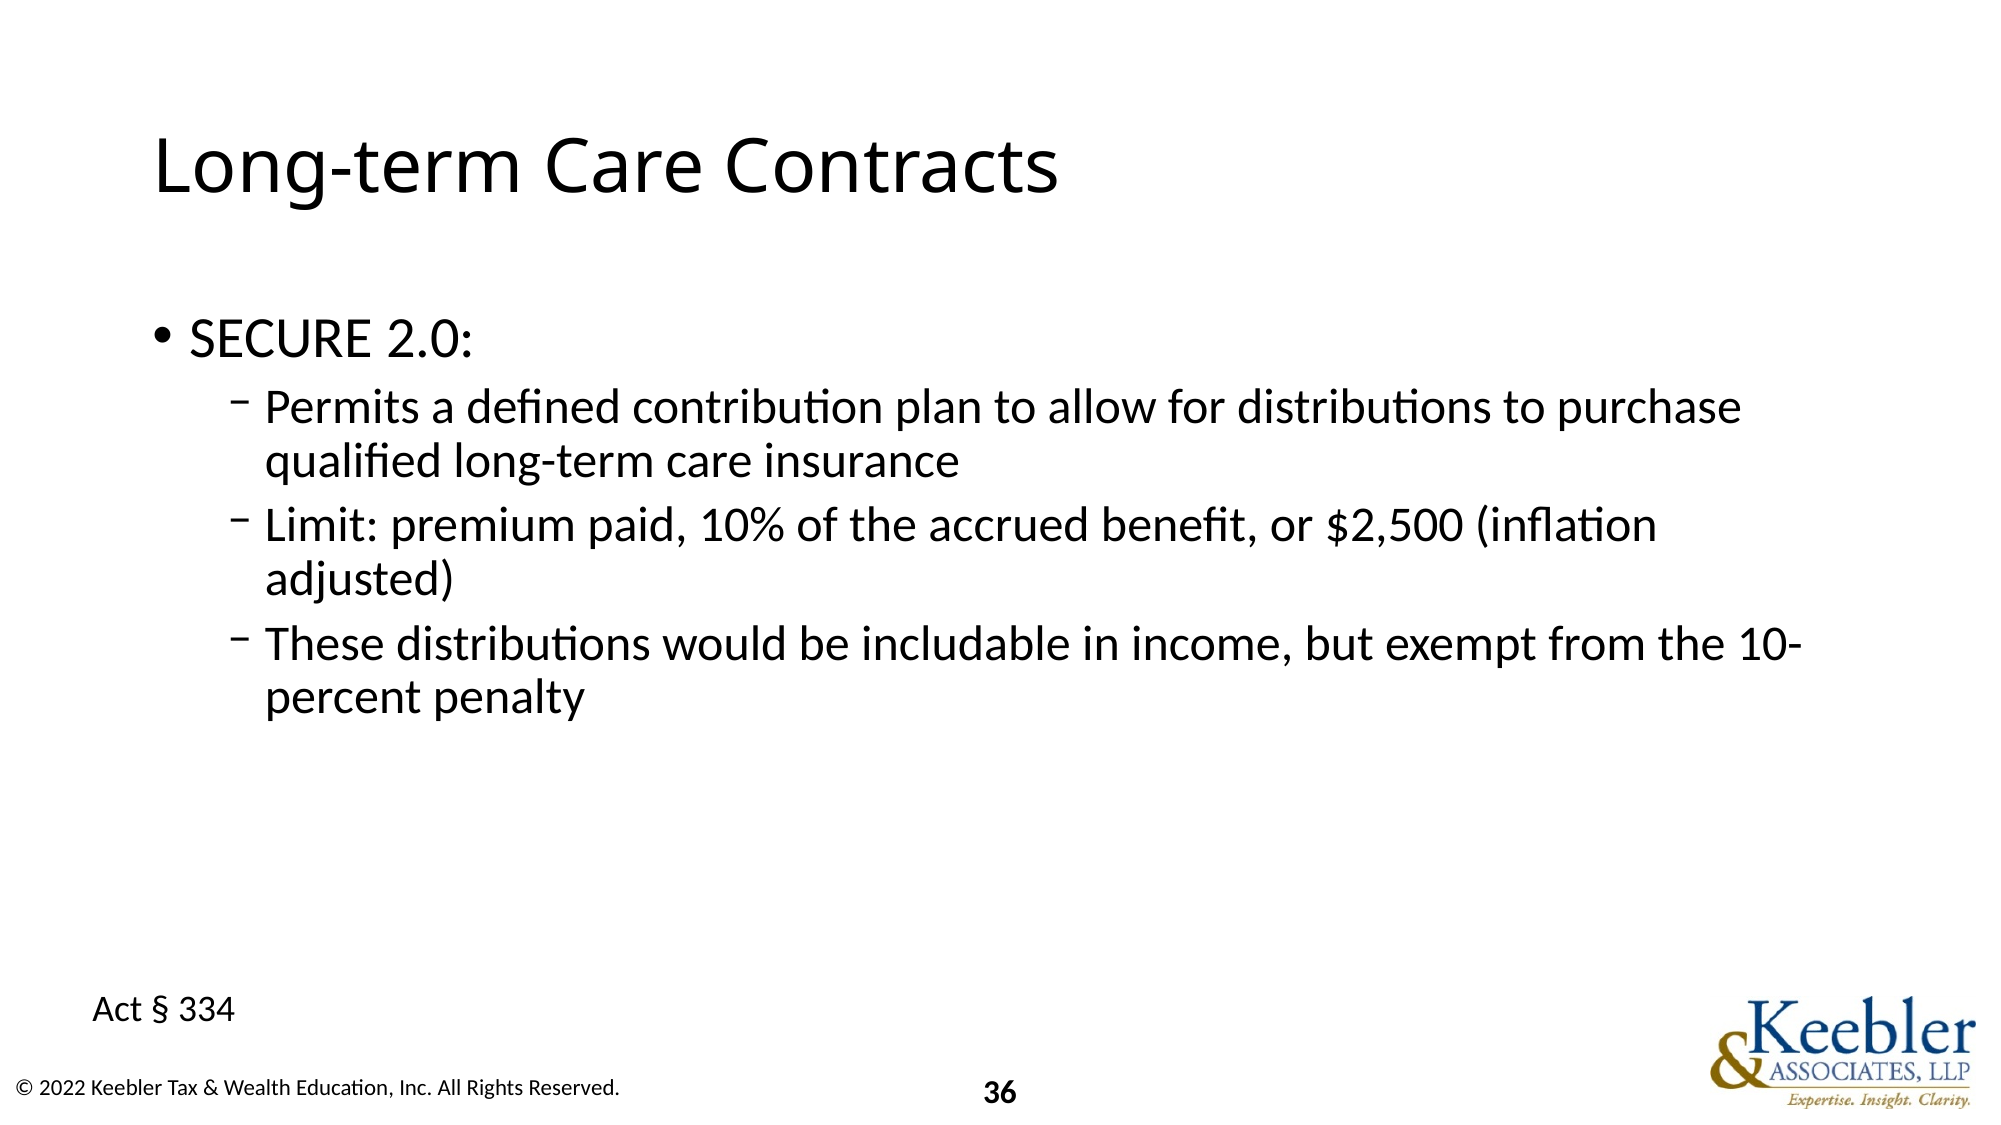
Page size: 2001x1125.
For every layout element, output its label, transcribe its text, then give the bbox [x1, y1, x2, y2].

title Long-term Care Contracts [137, 59, 1863, 278]
text_box Act § 334 [77, 976, 253, 1037]
picture [1710, 996, 1976, 1109]
list SECURE 2.0: Permits a defined contribution plan to allow for distributions to purchase qualified long-term care insurance Limit: premium paid, 10% of the accrued benefit, or $2,500 (inflation adjusted) These distributions would be includable in income, but exempt from the 10-percent penalty [137, 299, 1863, 1014]
